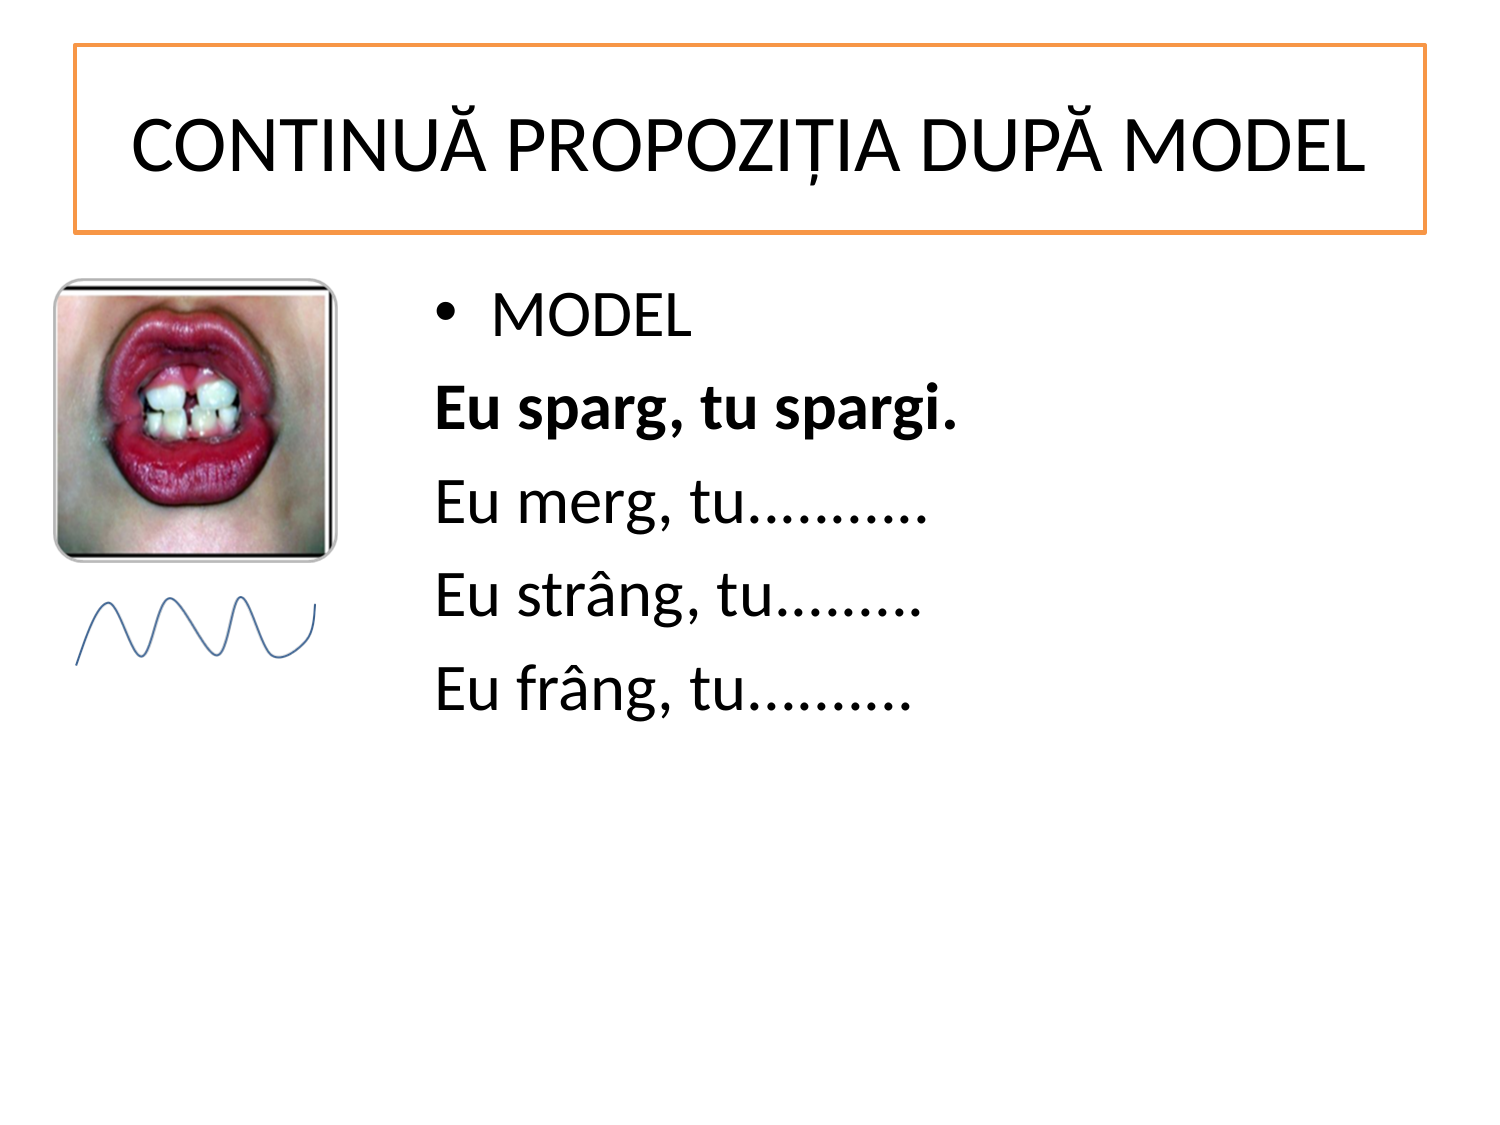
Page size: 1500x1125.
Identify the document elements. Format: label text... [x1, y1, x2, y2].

picture [75, 596, 316, 667]
title CONTINUĂ PROPOZIȚIA DUPĂ MODEL [73, 43, 1427, 235]
picture [52, 278, 339, 564]
list MODEL Eu sparg, tu spargi. Eu merg, tu........... Eu strâng, tu......... Eu frâng, tu.......... [419, 262, 1425, 1005]
